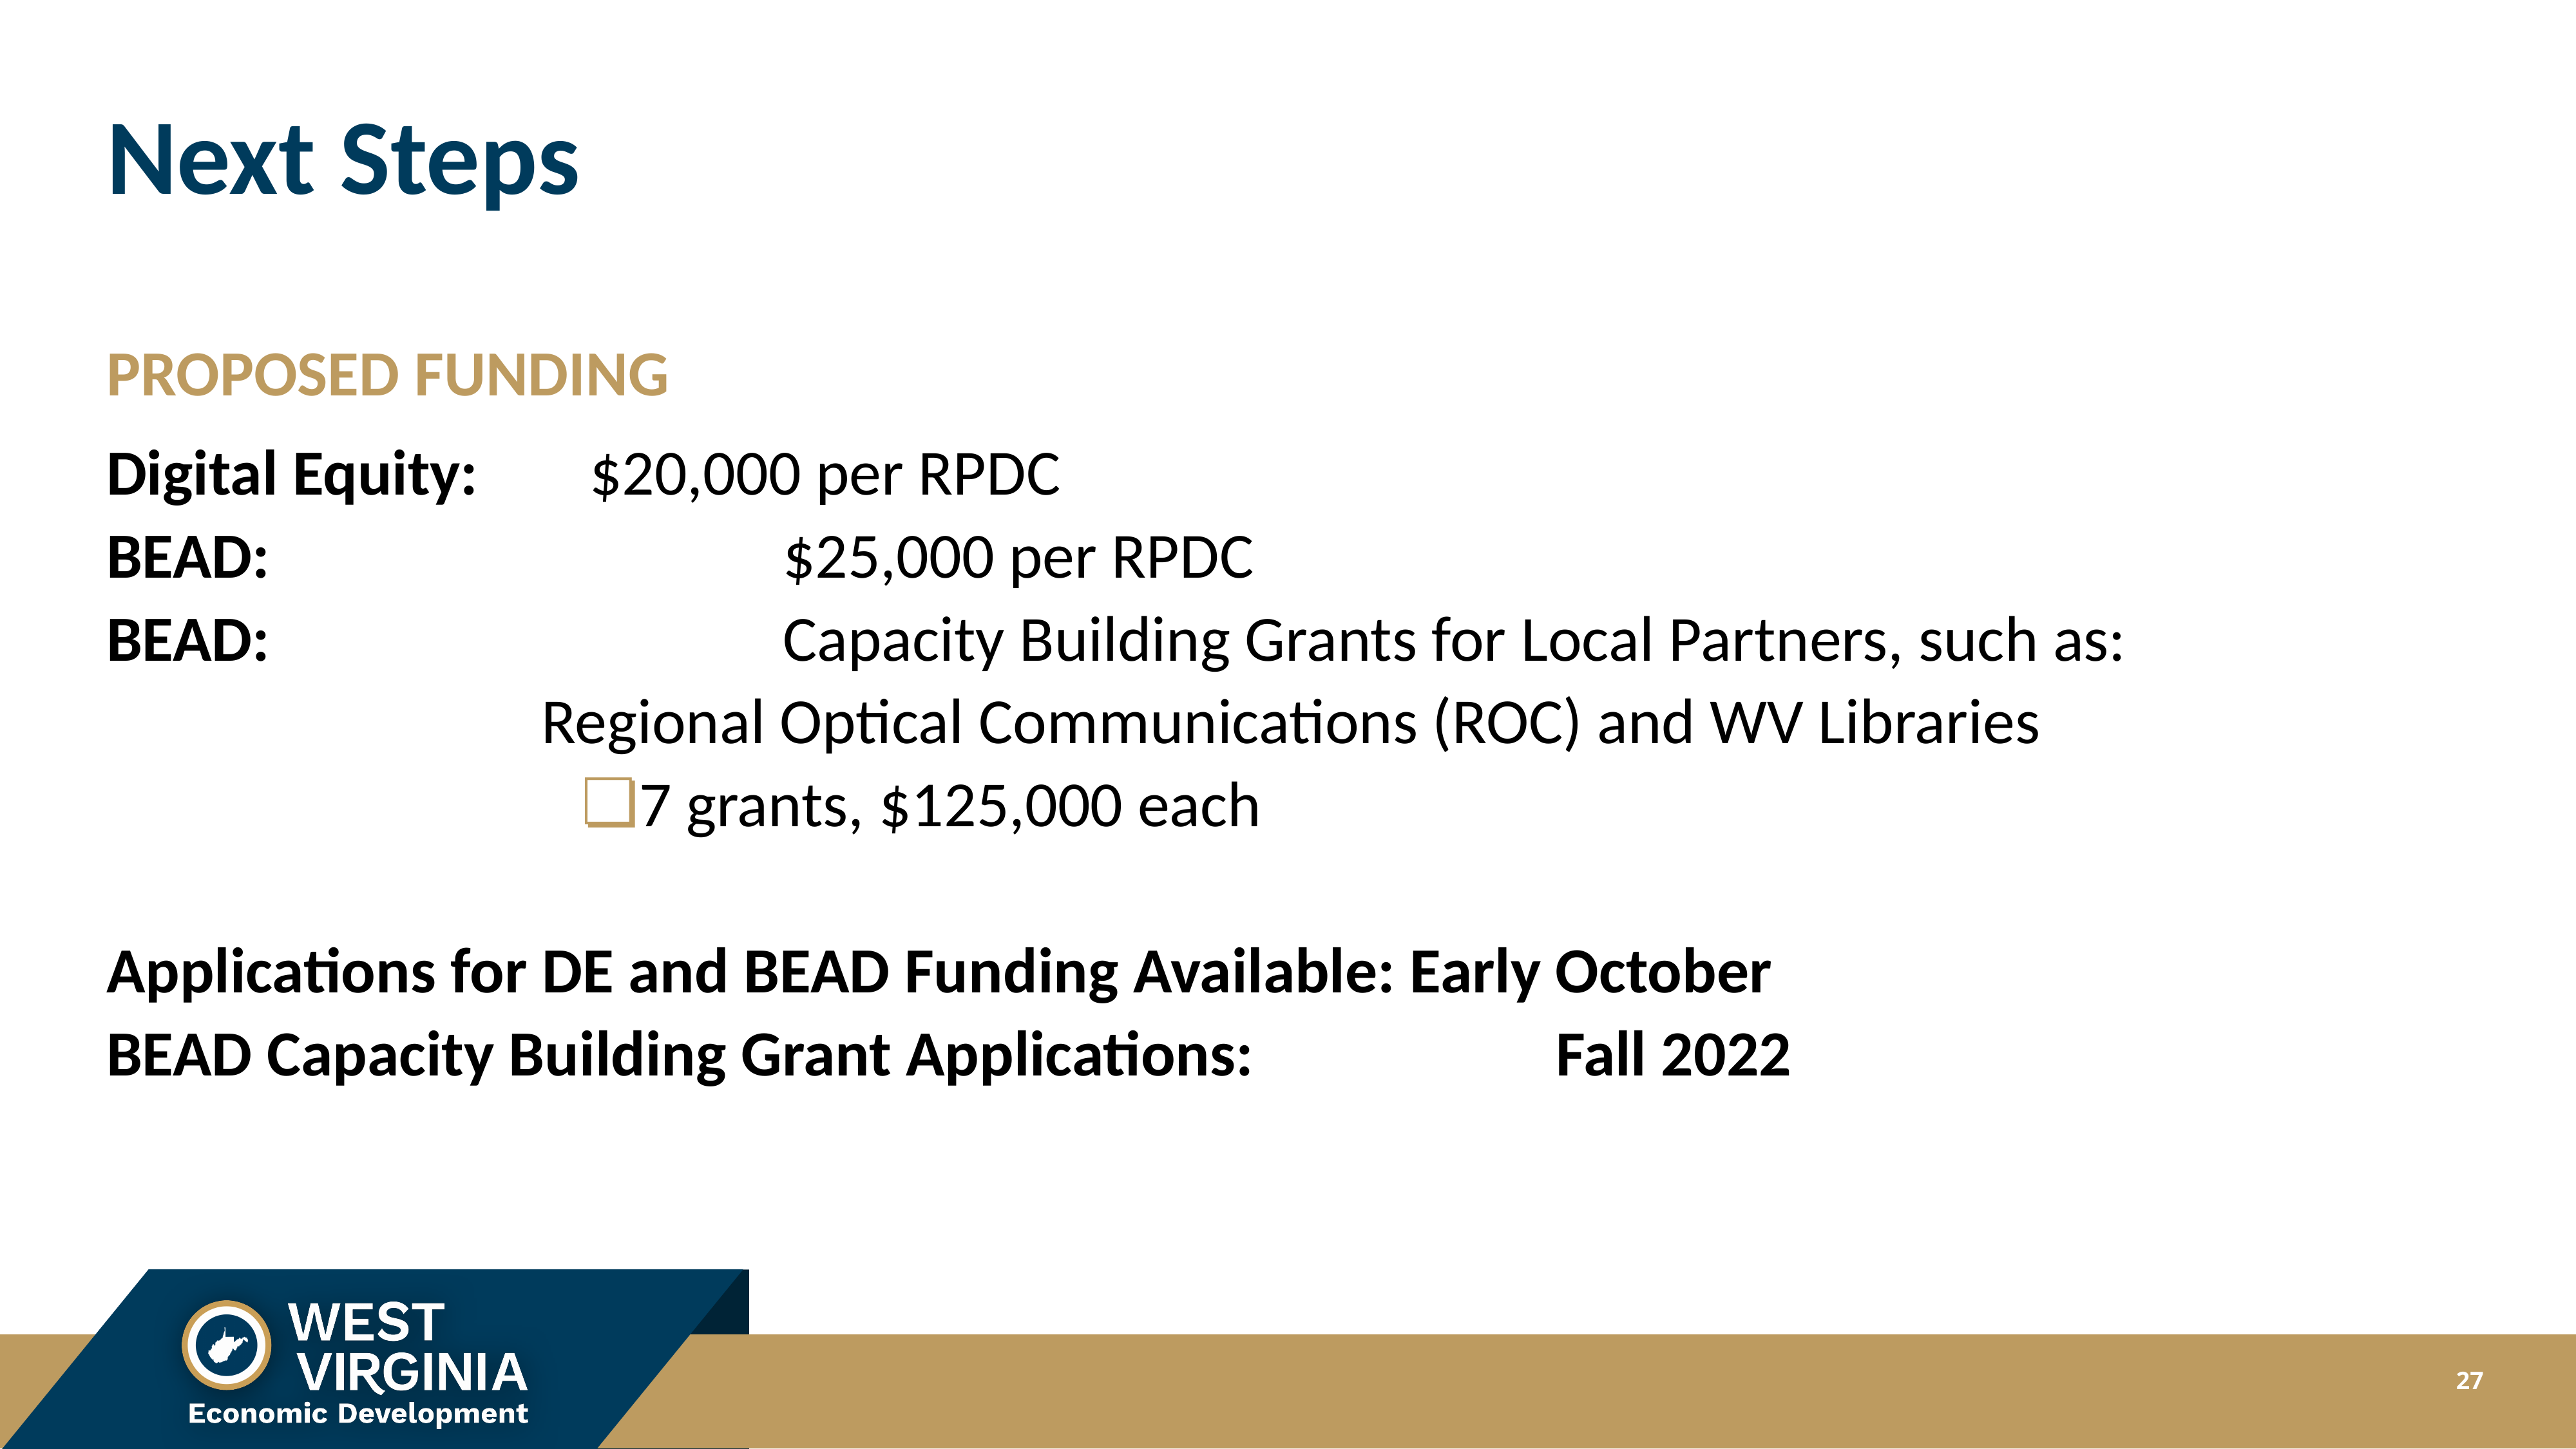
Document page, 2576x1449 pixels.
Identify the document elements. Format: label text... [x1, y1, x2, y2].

title Next Steps [97, 97, 2494, 242]
picture [182, 1300, 529, 1430]
slide_number 27 [2351, 1343, 2494, 1421]
list Digital Equity: $20,000 per RPDC BEAD: $25,000 per RPDC BEAD: Capacity Building Grants for Local Partners, such as: Regional Optical Communications (ROC) and WV Libraries 7 grants, $125,000 each Applications for DE and BEAD Funding Available: Early October BEAD Capacity Building Grant Applications: Fall 2022 [97, 435, 2494, 1224]
list PROPOSED FUNDING [97, 335, 1268, 435]
